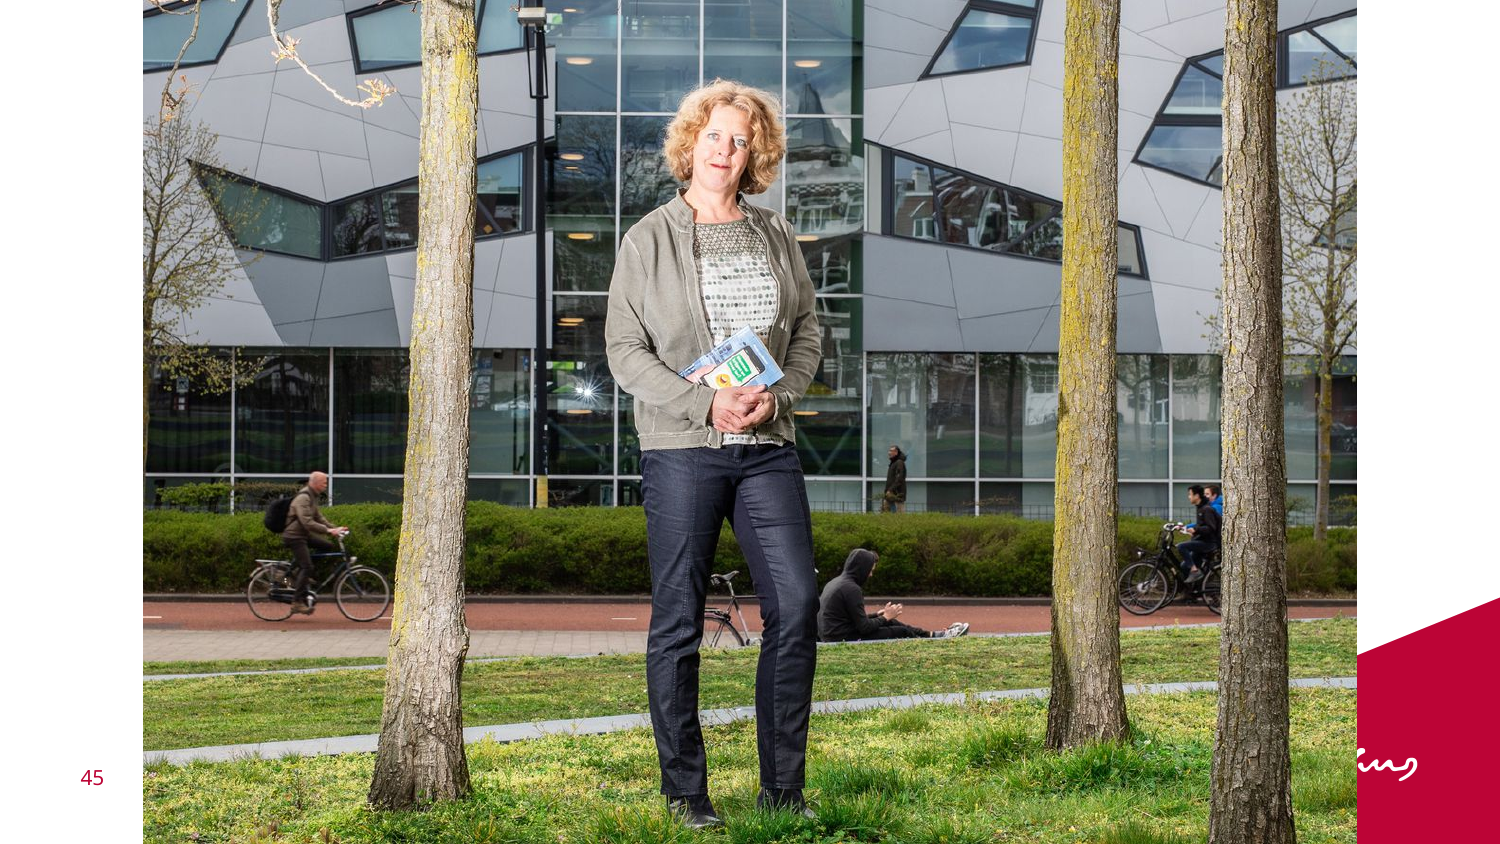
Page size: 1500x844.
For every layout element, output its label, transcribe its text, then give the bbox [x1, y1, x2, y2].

picture [0, 0, 1500, 844]
slide_number 45 [80, 764, 134, 795]
